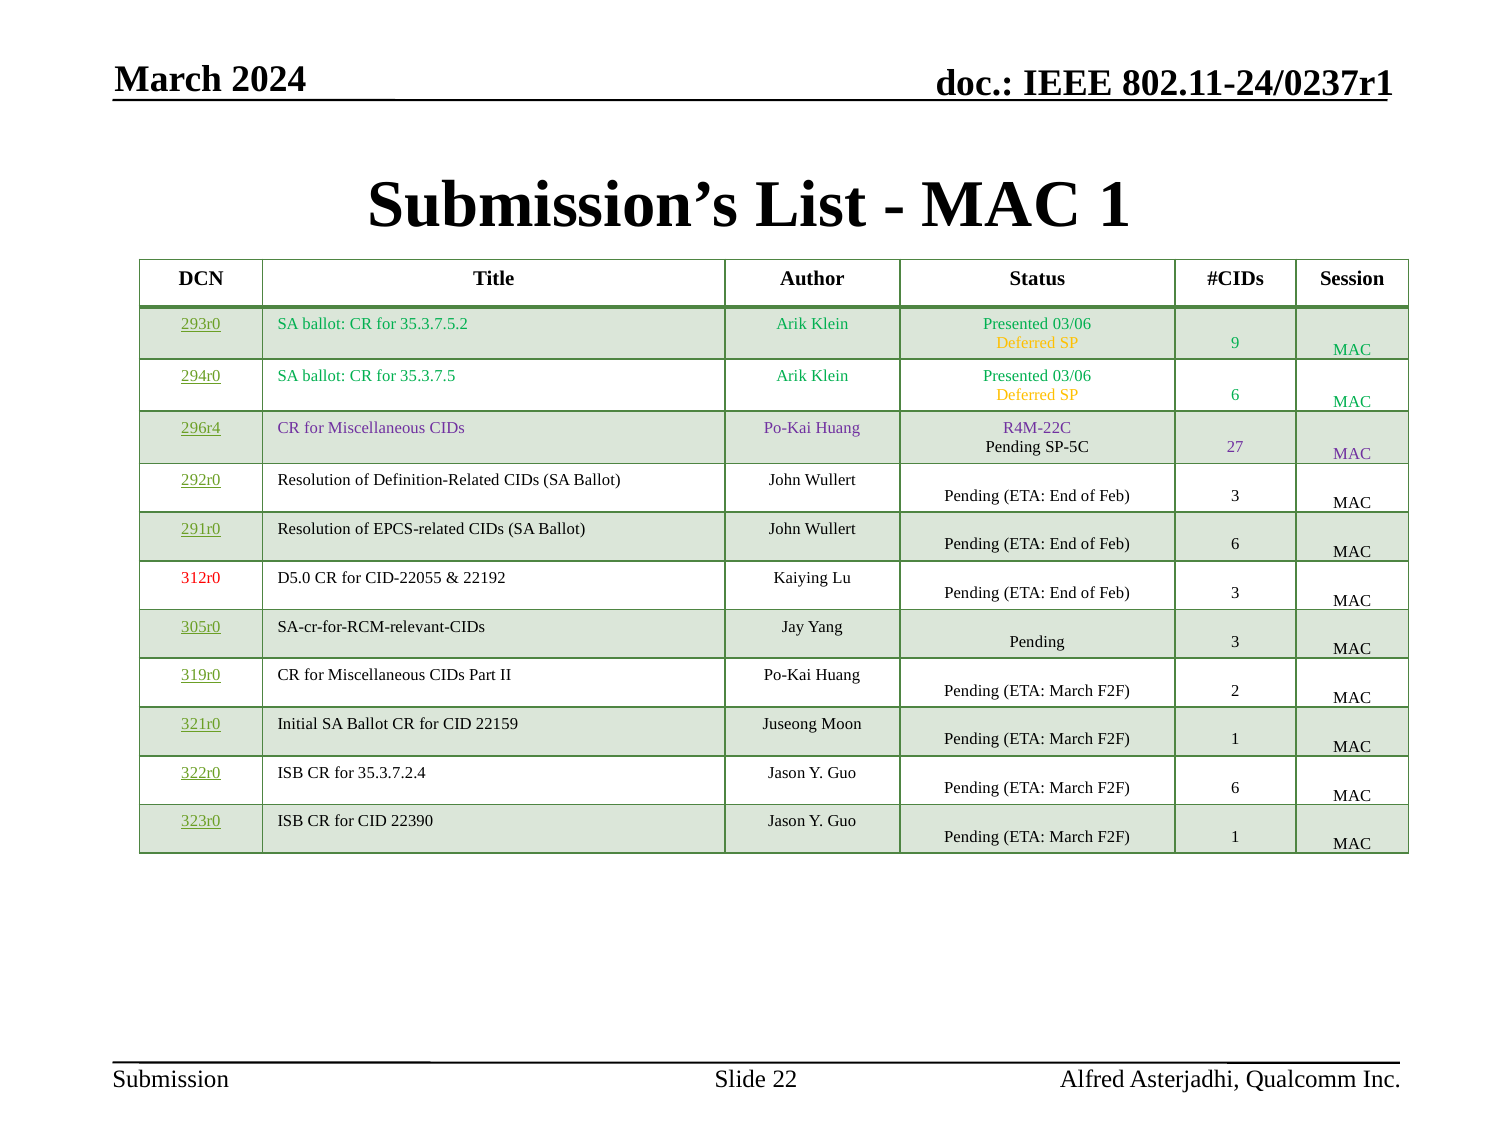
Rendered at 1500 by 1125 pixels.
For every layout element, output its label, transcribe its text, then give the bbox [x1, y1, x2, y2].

table_cell 319r0 [140, 659, 262, 706]
table_cell Po-Kai Huang [726, 659, 899, 706]
table_cell Po-Kai Huang [726, 412, 899, 463]
table_cell MAC [1297, 708, 1408, 755]
table_cell 312r0 [140, 562, 262, 609]
table_cell SA-cr-for-RCM-relevant-CIDs [263, 610, 724, 657]
table_cell Pending (ETA: March F2F) [901, 708, 1174, 755]
table_cell MAC [1297, 610, 1408, 657]
table_cell 3 [1176, 464, 1295, 511]
table_cell Juseong Moon [726, 708, 899, 755]
table_cell MAC [1297, 513, 1408, 560]
table_cell MAC [1297, 562, 1408, 609]
table_cell 293r0 [140, 309, 262, 358]
table_cell 321r0 [140, 708, 262, 755]
table_cell Initial SA Ballot CR for CID 22159 [263, 708, 724, 755]
table_cell Jason Y. Guo [726, 757, 899, 804]
table_cell Resolution of Definition-Related CIDs (SA Ballot) [263, 464, 724, 511]
table_cell Pending (ETA: March F2F) [901, 659, 1174, 706]
table_cell MAC [1297, 412, 1408, 463]
table_cell 3 [1176, 562, 1295, 609]
table_cell ISB CR for 35.3.7.2.4 [263, 757, 724, 804]
table_cell 6 [1176, 360, 1295, 410]
table_cell R4M-22C Pending SP-5C [901, 412, 1174, 463]
table_cell Pending (ETA: End of Feb) [901, 513, 1174, 560]
table_cell 1 [1176, 708, 1295, 755]
table_cell 6 [1176, 757, 1295, 804]
table_cell Presented 03/06 Deferred SP [901, 309, 1174, 358]
table_header Session [1297, 260, 1408, 305]
slide_number Slide 22 [712, 1061, 800, 1123]
table_cell Kaiying Lu [726, 562, 899, 609]
table_cell MAC [1297, 360, 1408, 410]
table_cell MAC [1297, 805, 1408, 852]
table_cell 291r0 [140, 513, 262, 560]
table_cell Pending [901, 610, 1174, 657]
table_cell Jay Yang [726, 610, 899, 657]
table_cell Pending (ETA: End of Feb) [901, 464, 1174, 511]
table_cell CR for Miscellaneous CIDs [263, 412, 724, 463]
table_cell John Wullert [726, 464, 899, 511]
table_cell D5.0 CR for CID-22055 & 22192 [263, 562, 724, 609]
table_cell 9 [1176, 309, 1295, 358]
table_cell MAC [1297, 464, 1408, 511]
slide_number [114, 54, 423, 100]
footer Alfred Asterjadhi, Qualcomm Inc. [878, 1061, 1402, 1093]
table_cell 305r0 [140, 610, 262, 657]
table_cell 292r0 [140, 464, 262, 511]
table_cell Pending (ETA: End of Feb) [901, 562, 1174, 609]
table_cell John Wullert [726, 513, 899, 560]
table_cell 323r0 [140, 805, 262, 852]
table_header DCN [140, 260, 262, 305]
table_header Title [263, 260, 724, 305]
table_cell 322r0 [140, 757, 262, 804]
table_cell Pending (ETA: March F2F) [901, 757, 1174, 804]
table_cell MAC [1297, 309, 1408, 358]
title Submission’s List - MAC 1 [112, 112, 1388, 288]
table_header #CIDs [1176, 260, 1295, 305]
table_header Status [901, 260, 1174, 305]
table_cell 27 [1176, 412, 1295, 463]
table_cell Resolution of EPCS-related CIDs (SA Ballot) [263, 513, 724, 560]
table_header Author [726, 260, 899, 305]
table_cell SA ballot: CR for 35.3.7.5 [263, 360, 724, 410]
table_cell Jason Y. Guo [726, 805, 899, 852]
table_cell MAC [1297, 659, 1408, 706]
table_cell 3 [1176, 610, 1295, 657]
table_cell 294r0 [140, 360, 262, 410]
table_cell 296r4 [140, 412, 262, 463]
table_cell MAC [1297, 757, 1408, 804]
table_cell 2 [1176, 659, 1295, 706]
table_cell Arik Klein [726, 360, 899, 410]
table_cell Pending (ETA: March F2F) [901, 805, 1174, 852]
table_cell ISB CR for CID 22390 [263, 805, 724, 852]
table_cell Presented 03/06 Deferred SP [901, 360, 1174, 410]
table_cell 1 [1176, 805, 1295, 852]
table_cell 6 [1176, 513, 1295, 560]
table_cell CR for Miscellaneous CIDs Part II [263, 659, 724, 706]
table_cell Arik Klein [726, 309, 899, 358]
table_cell SA ballot: CR for 35.3.7.5.2 [263, 309, 724, 358]
